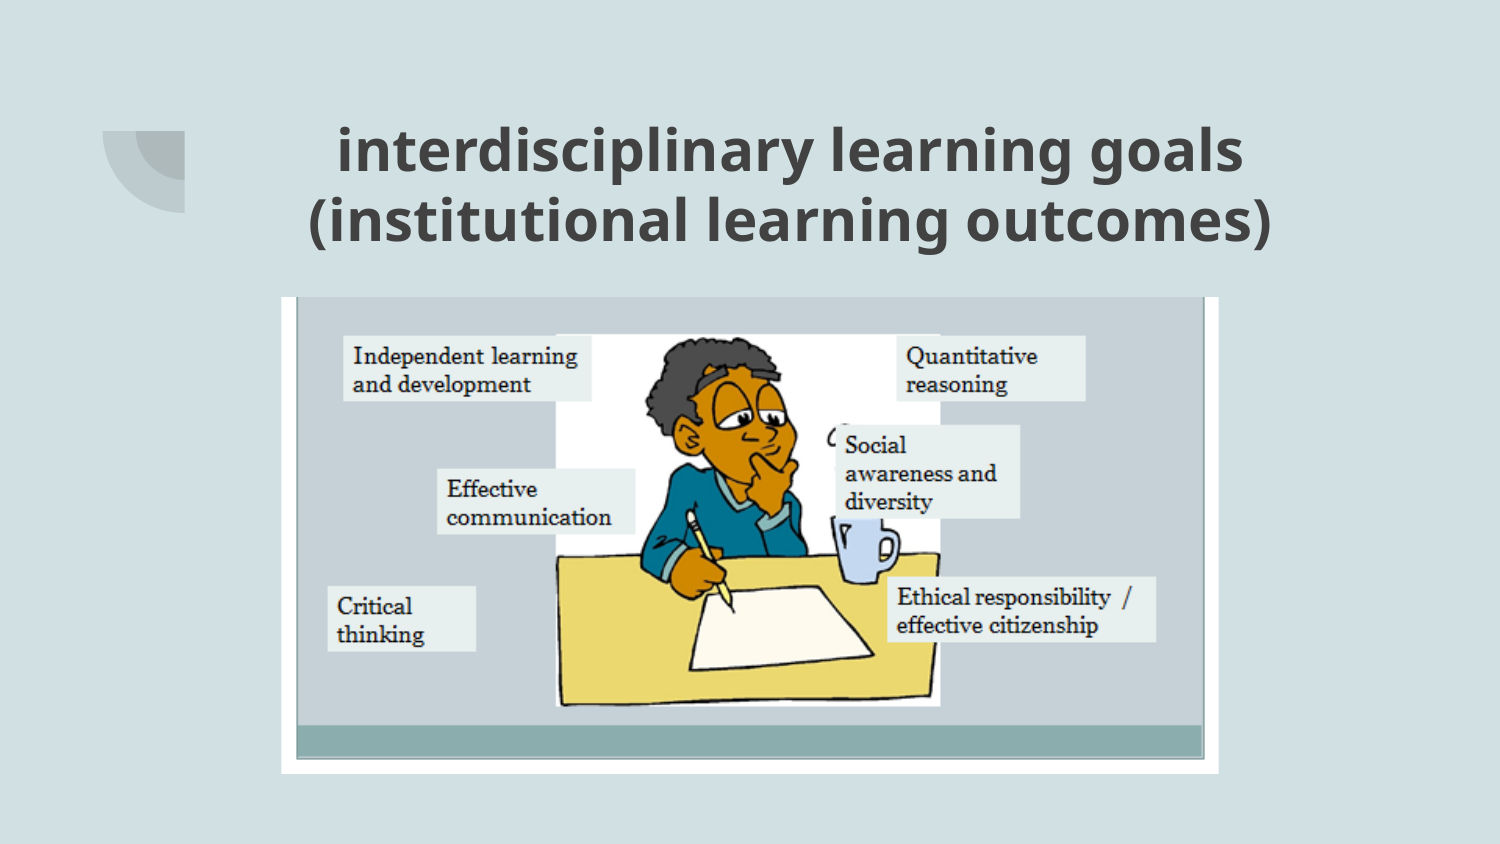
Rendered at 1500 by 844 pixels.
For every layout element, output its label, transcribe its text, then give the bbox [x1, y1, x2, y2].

picture [281, 296, 1219, 774]
list [202, 170, 1379, 697]
title interdisciplinary learning goals (institutional learning outcomes) [213, 98, 1368, 170]
